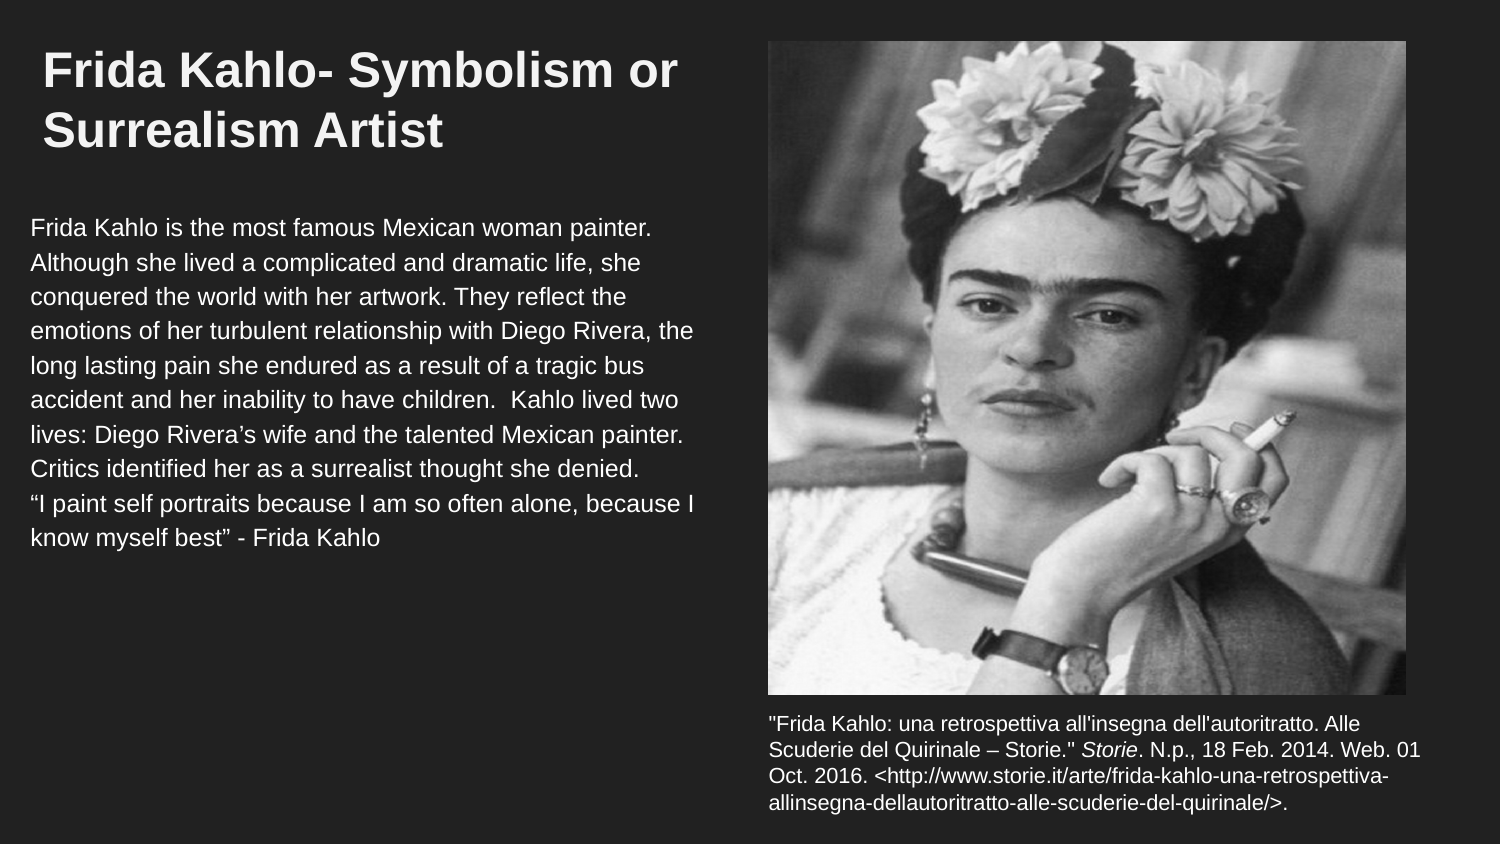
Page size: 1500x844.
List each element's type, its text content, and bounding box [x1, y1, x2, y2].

text_box "Frida Kahlo: una retrospettiva all'insegna dell'autoritratto. Alle Scuderie del Quirinale – Storie." Storie. N.p., 18 Feb. 2014. Web. 01 Oct. 2016. <http://www.storie.it/arte/frida-kahlo-una-retrospettiva-allinsegna-dellautoritratto-alle-scuderie-del-quirinale/>. [753, 694, 1468, 780]
text_box Frida Kahlo- Symbolism or Surrealism Artist [27, 22, 904, 120]
list Frida Kahlo is the most famous Mexican woman painter. Although she lived a complicated and dramatic life, she conquered the world with her artwork. They reflect the emotions of her turbulent relationship with Diego Rivera, the long lasting pain she endured as a result of a tragic bus accident and her inability to have children. Kahlo lived two lives: Diego Rivera’s wife and the talented Mexican painter. Critics identified her as a surrealist thought she denied. “I paint self portraits because I am so often alone, because I know myself best” - Frida Kahlo [15, 192, 719, 642]
picture [768, 40, 1406, 695]
